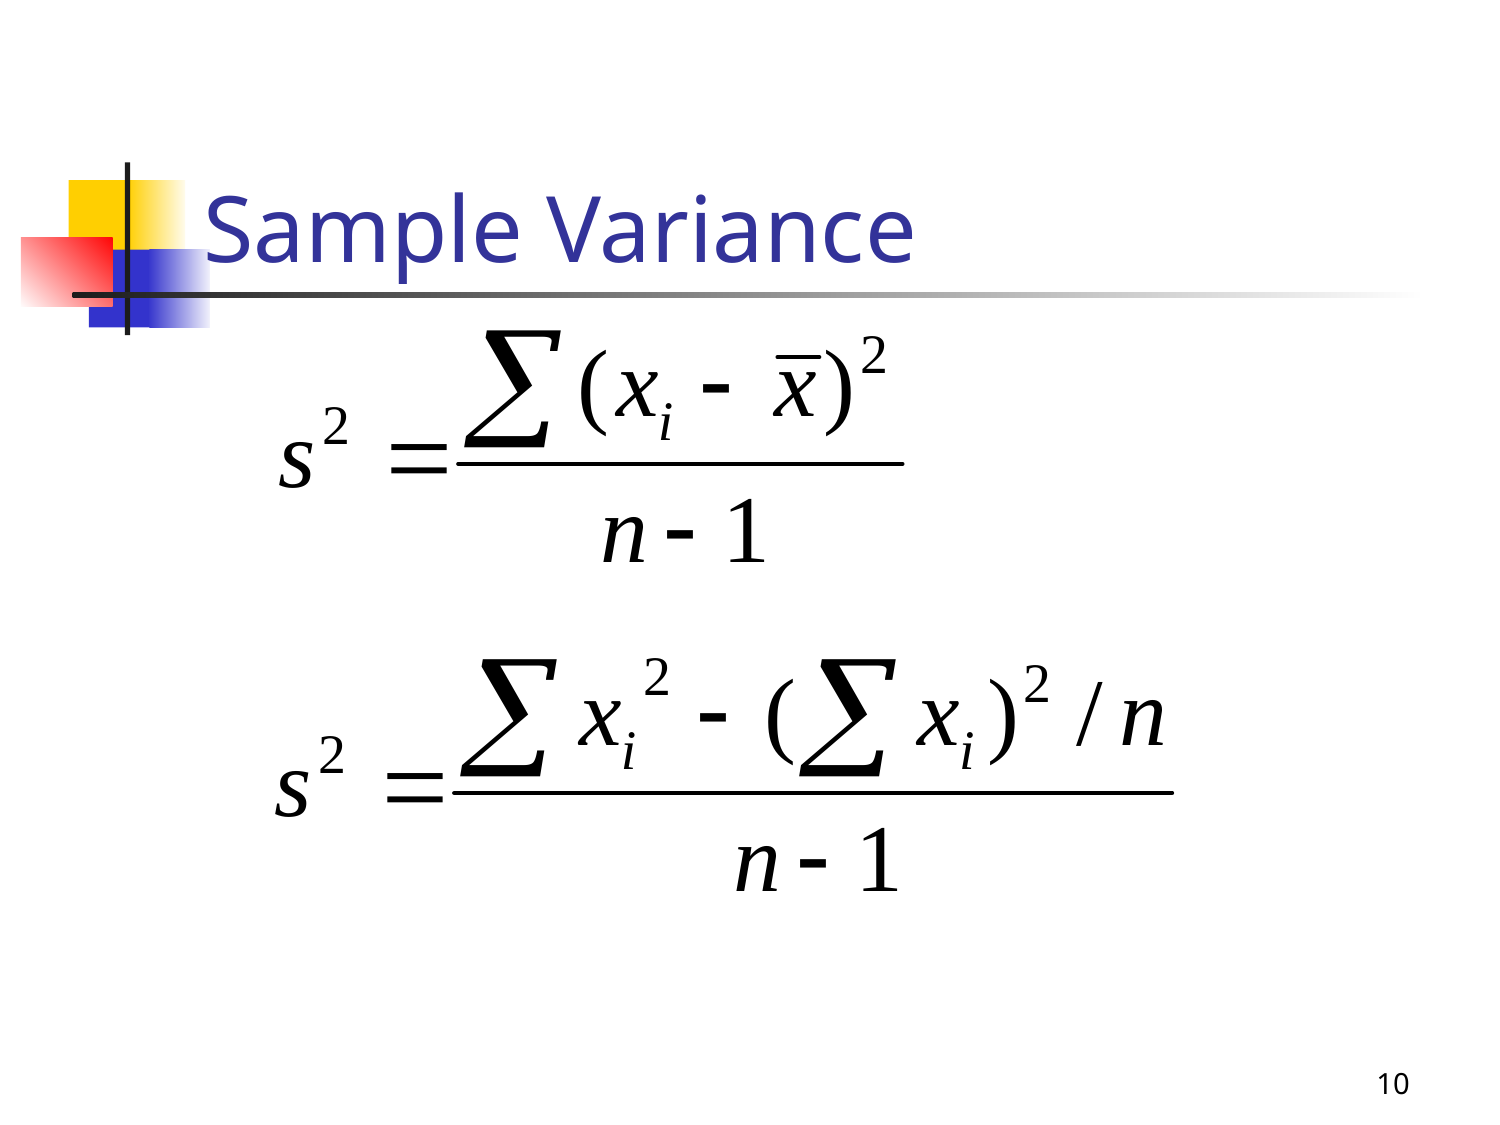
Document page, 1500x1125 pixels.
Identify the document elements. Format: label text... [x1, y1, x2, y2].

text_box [261, 312, 925, 584]
slide_number 10 [1112, 1037, 1426, 1113]
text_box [257, 633, 1192, 913]
title Sample Variance [188, 101, 1468, 289]
